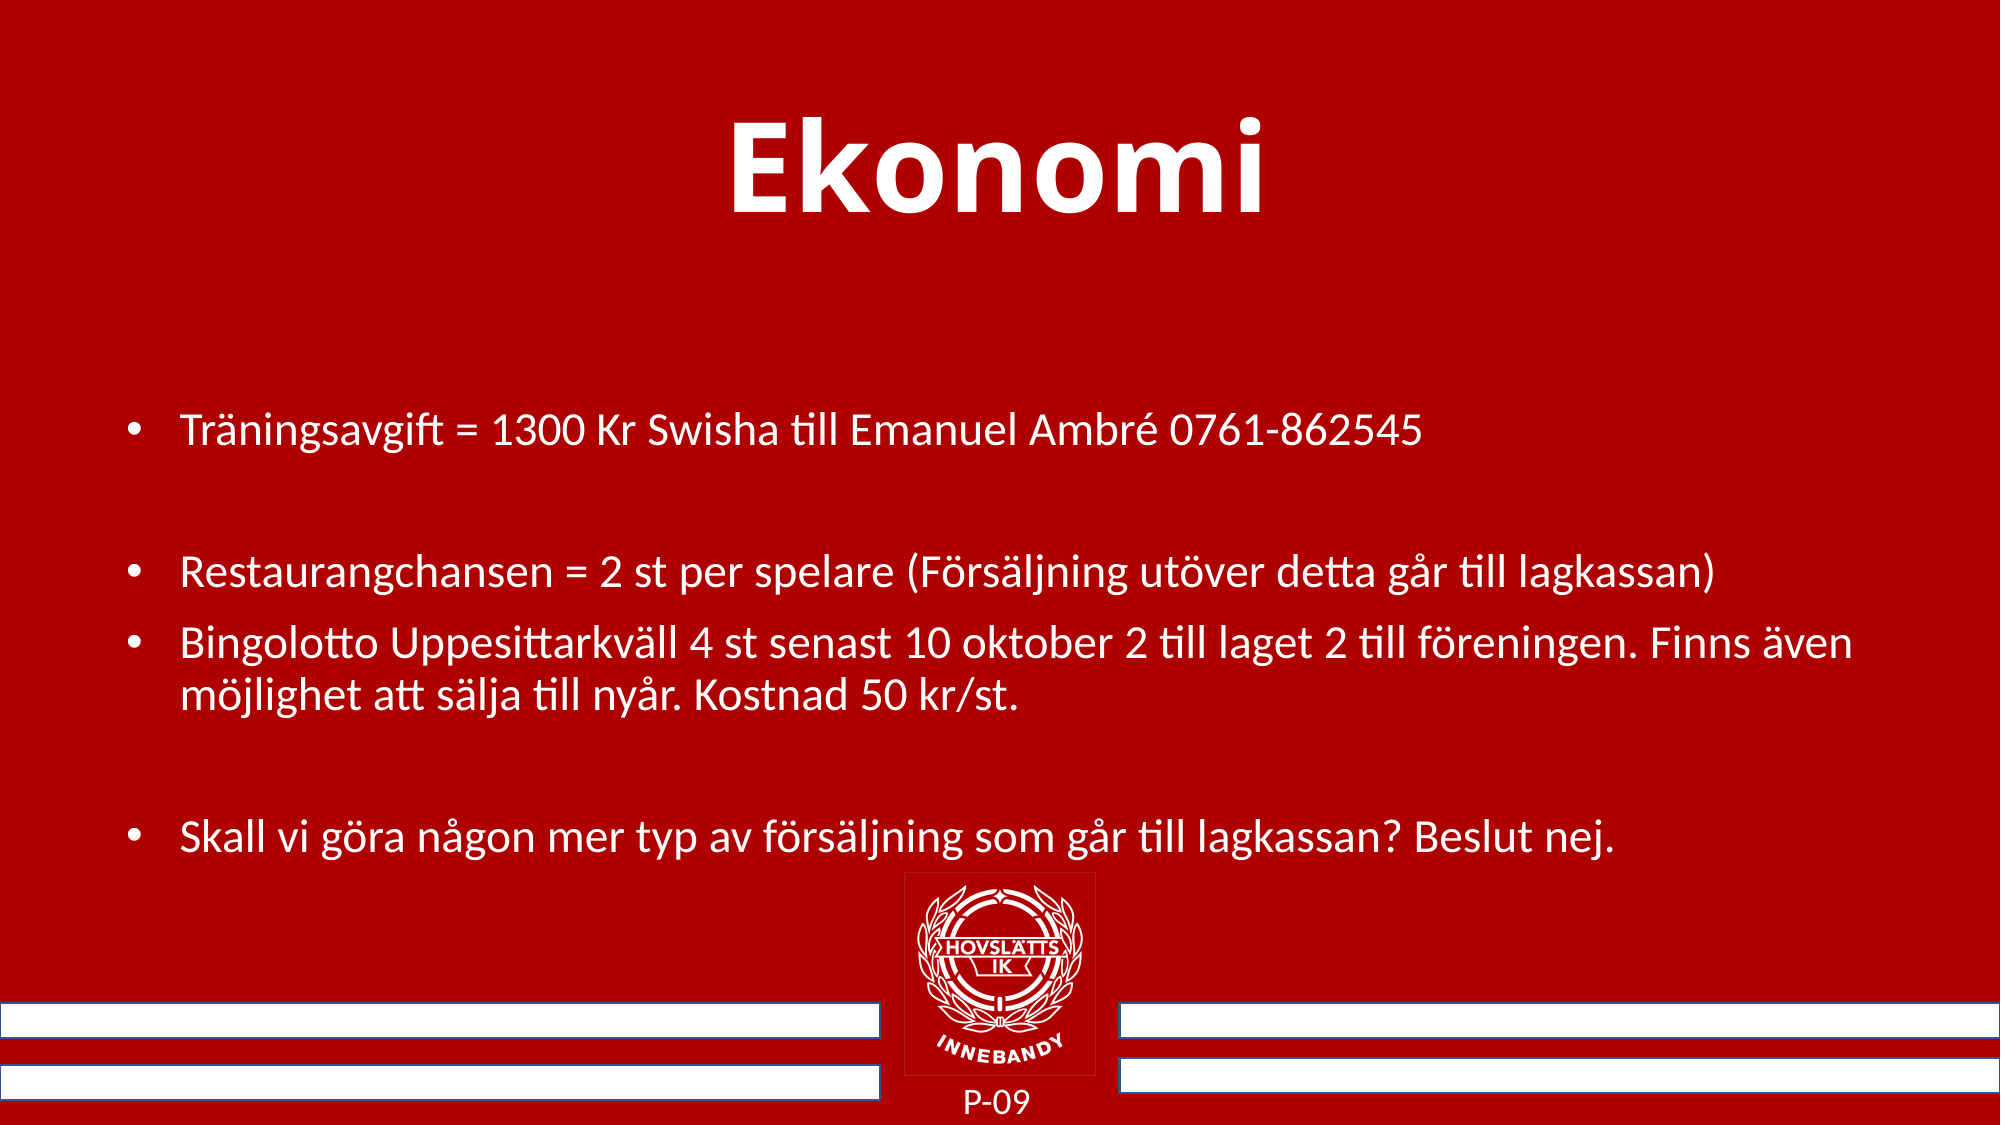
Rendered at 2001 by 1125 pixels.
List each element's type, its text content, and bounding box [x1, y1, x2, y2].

text_box [1118, 1057, 2000, 1094]
picture [904, 872, 1096, 1076]
text_box P-09 [904, 1076, 1089, 1125]
text_box [0, 1002, 881, 1039]
title Ekonomi [246, 5, 1747, 397]
text_box [0, 1064, 881, 1101]
text_box [1118, 1002, 2000, 1039]
subtitle Träningsavgift = 1300 Kr Swisha till Emanuel Ambré 0761-862545 Restaurangchansen = 2 st per spelare (Försäljning utöver detta går till lagkassan) Bingolotto Uppesittarkväll 4 st senast 10 oktober 2 till laget 2 till föreningen. Finns även möjlighet att sälja till nyår. Kostnad 50 kr/st. Skall vi göra någon mer typ av försäljning som går till lagkassan? Beslut nej. [111, 397, 2000, 873]
